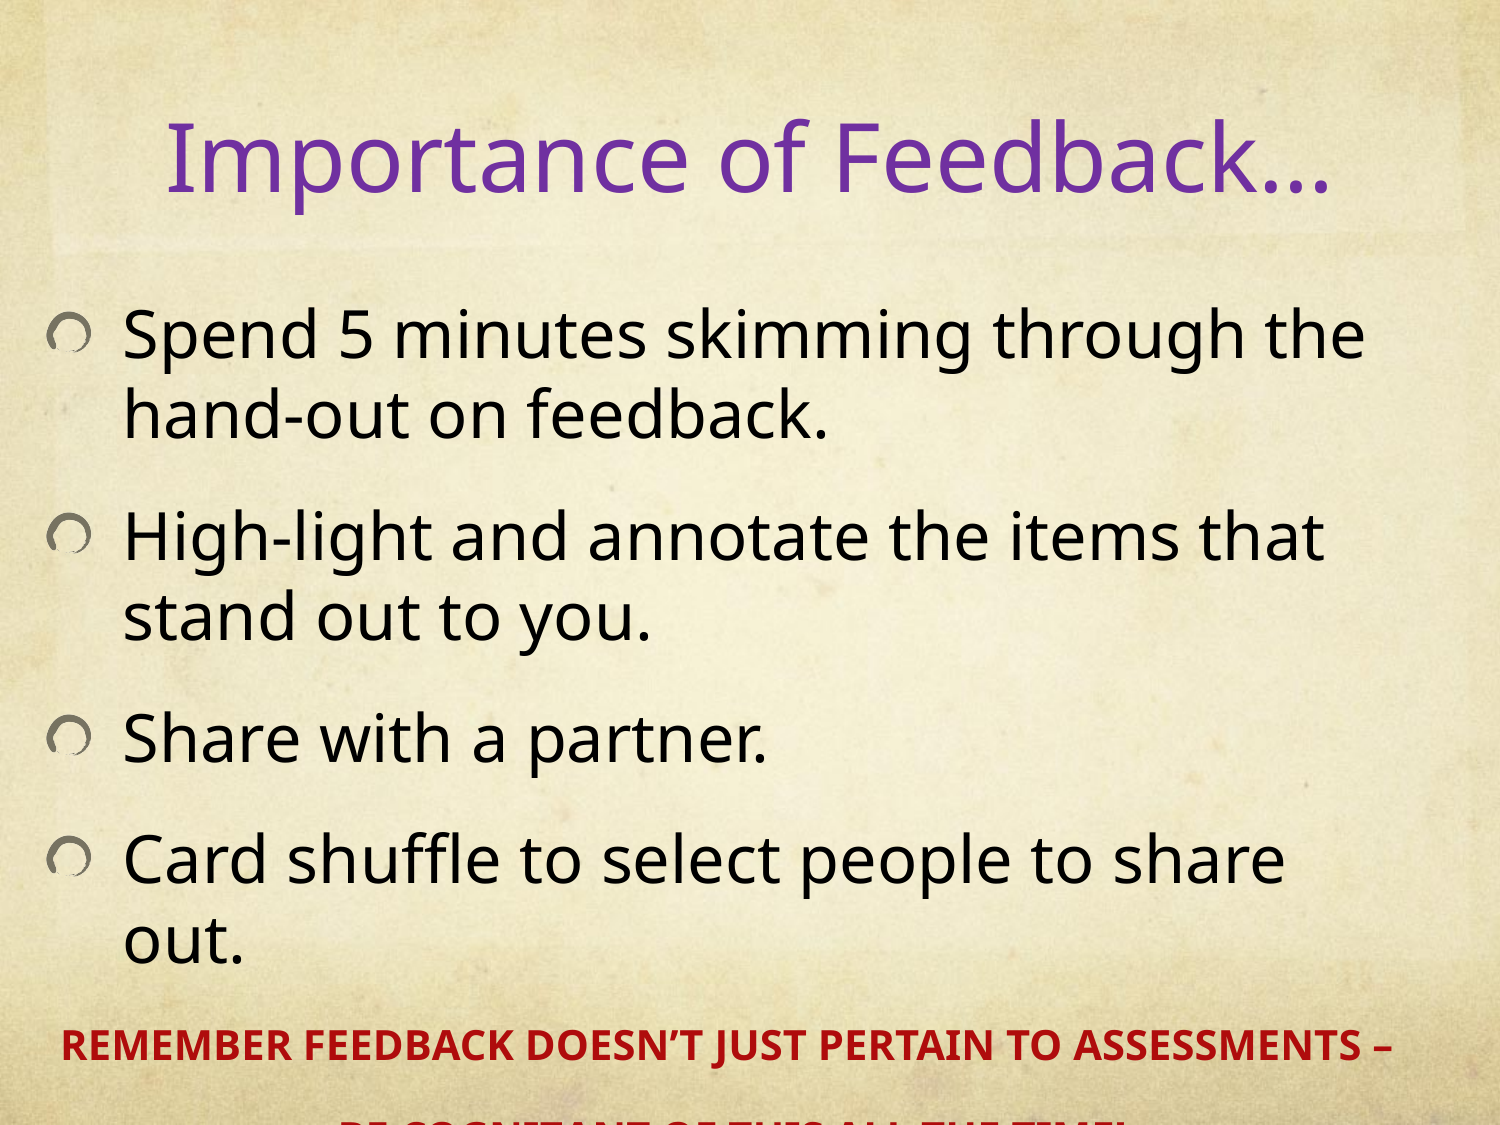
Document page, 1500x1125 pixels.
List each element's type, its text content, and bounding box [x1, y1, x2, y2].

picture [0, 0, 1500, 1125]
title Importance of Feedback… [150, 82, 1350, 225]
list Spend 5 minutes skimming through the hand-out on feedback. High-light and annotate the items that stand out to you. Share with a partner. Card shuffle to select people to share out. REMEMBER FEEDBACK DOESN’T JUST PERTAIN TO ASSESSMENTS – BE COGNIZANT OF THIS ALL THE TIME! [31, 284, 1433, 950]
